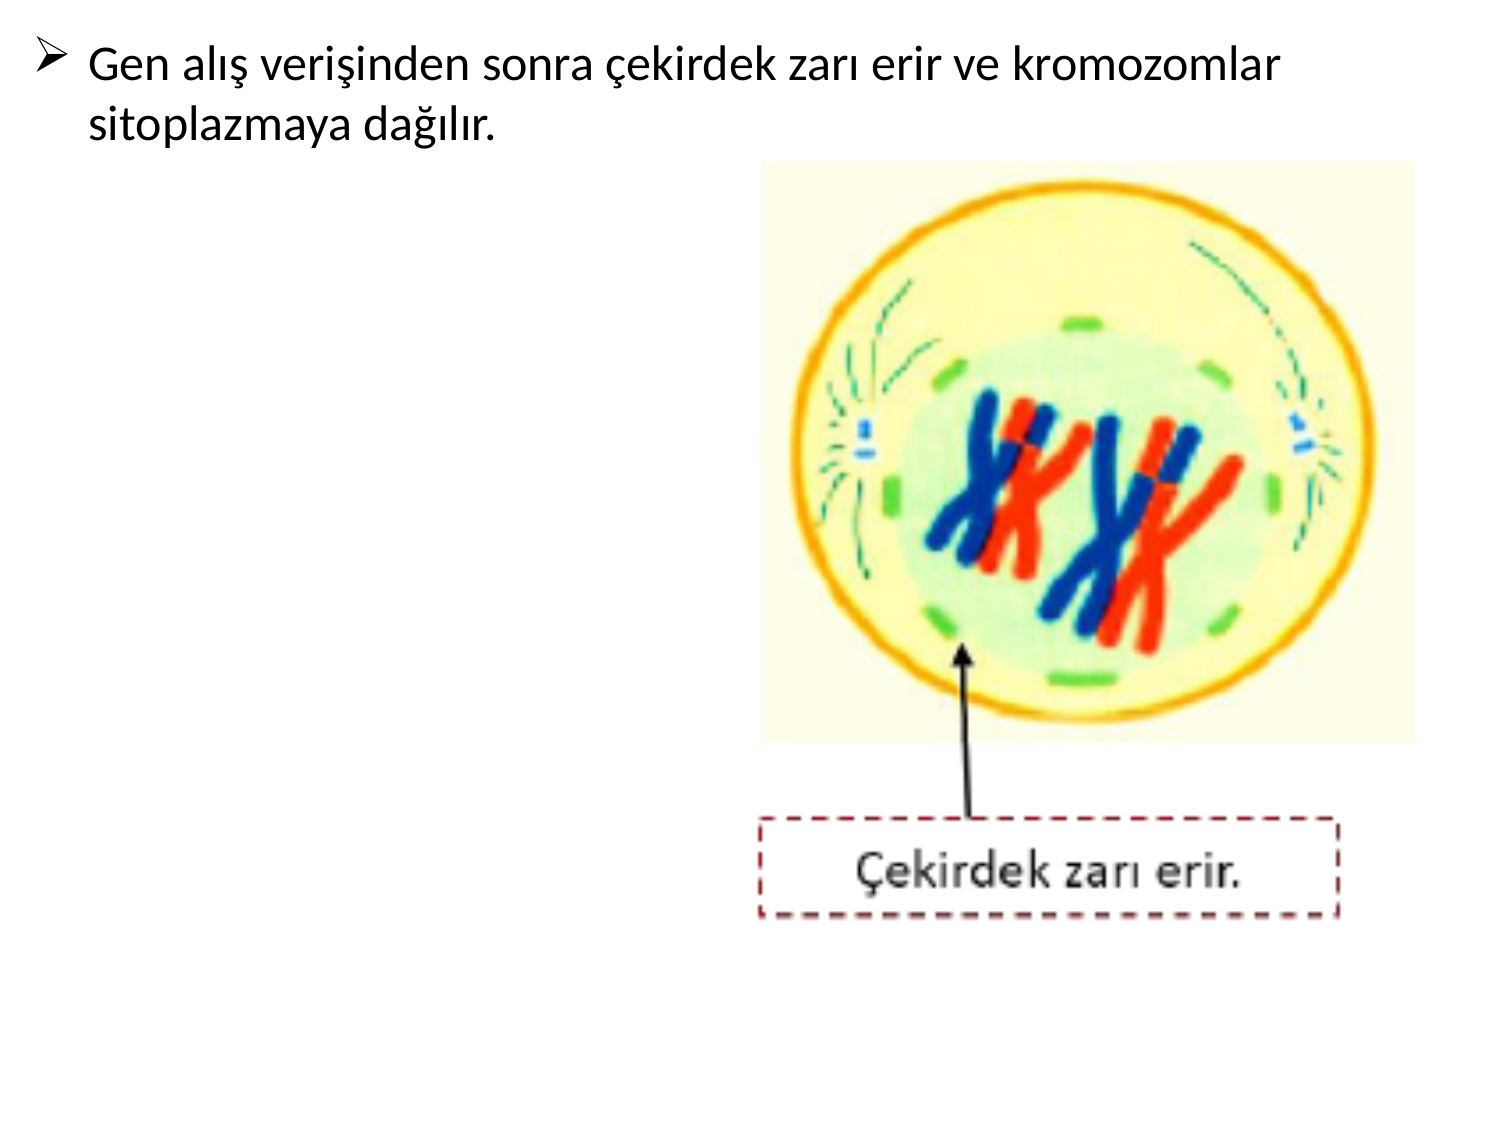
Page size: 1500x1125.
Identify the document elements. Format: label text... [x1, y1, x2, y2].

text_box Gen alış verişinden sonra çekirdek zarı erir ve kromozomlar sitoplazmaya dağılır. [17, 22, 1454, 158]
picture [664, 159, 1451, 988]
